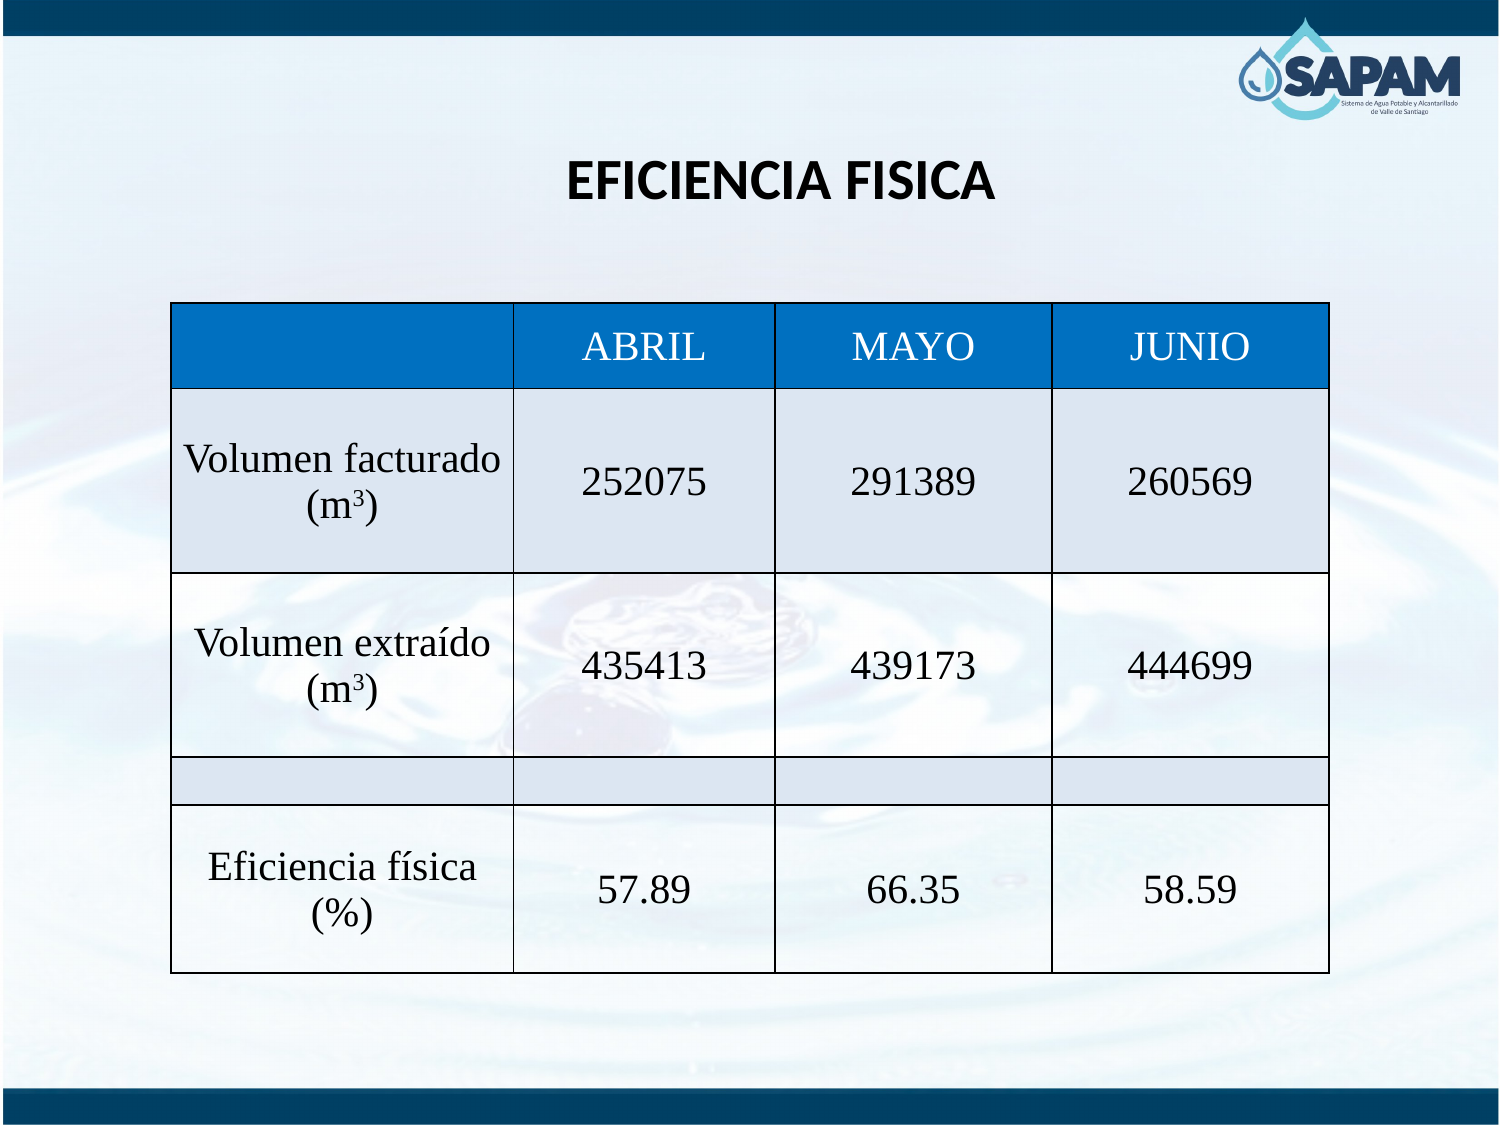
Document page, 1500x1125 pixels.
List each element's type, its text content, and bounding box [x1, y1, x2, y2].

table_cell 435413 [514, 574, 774, 756]
table_cell [514, 758, 774, 804]
table_cell 291389 [776, 389, 1051, 572]
table_cell [776, 758, 1051, 804]
table_header MAYO [776, 304, 1051, 388]
table_cell 58.59 [1053, 806, 1328, 972]
picture [0, 0, 1500, 1125]
table_cell Volumen facturado (m3) [172, 389, 513, 572]
table_cell 260569 [1053, 389, 1328, 572]
table_cell 444699 [1053, 574, 1328, 756]
table_cell [1053, 758, 1328, 804]
table_cell 439173 [776, 574, 1051, 756]
table_cell 66.35 [776, 806, 1051, 972]
table_cell 57.89 [514, 806, 774, 972]
table_cell Volumen extraído (m3) [172, 574, 513, 756]
title EFICIENCIA FISICA [100, 30, 1463, 219]
table_header [172, 304, 513, 388]
table_header JUNIO [1053, 304, 1328, 388]
table_cell [172, 758, 513, 804]
table_header ABRIL [514, 304, 774, 388]
table_cell 252075 [514, 389, 774, 572]
table_cell Eficiencia física (%) [172, 806, 513, 972]
